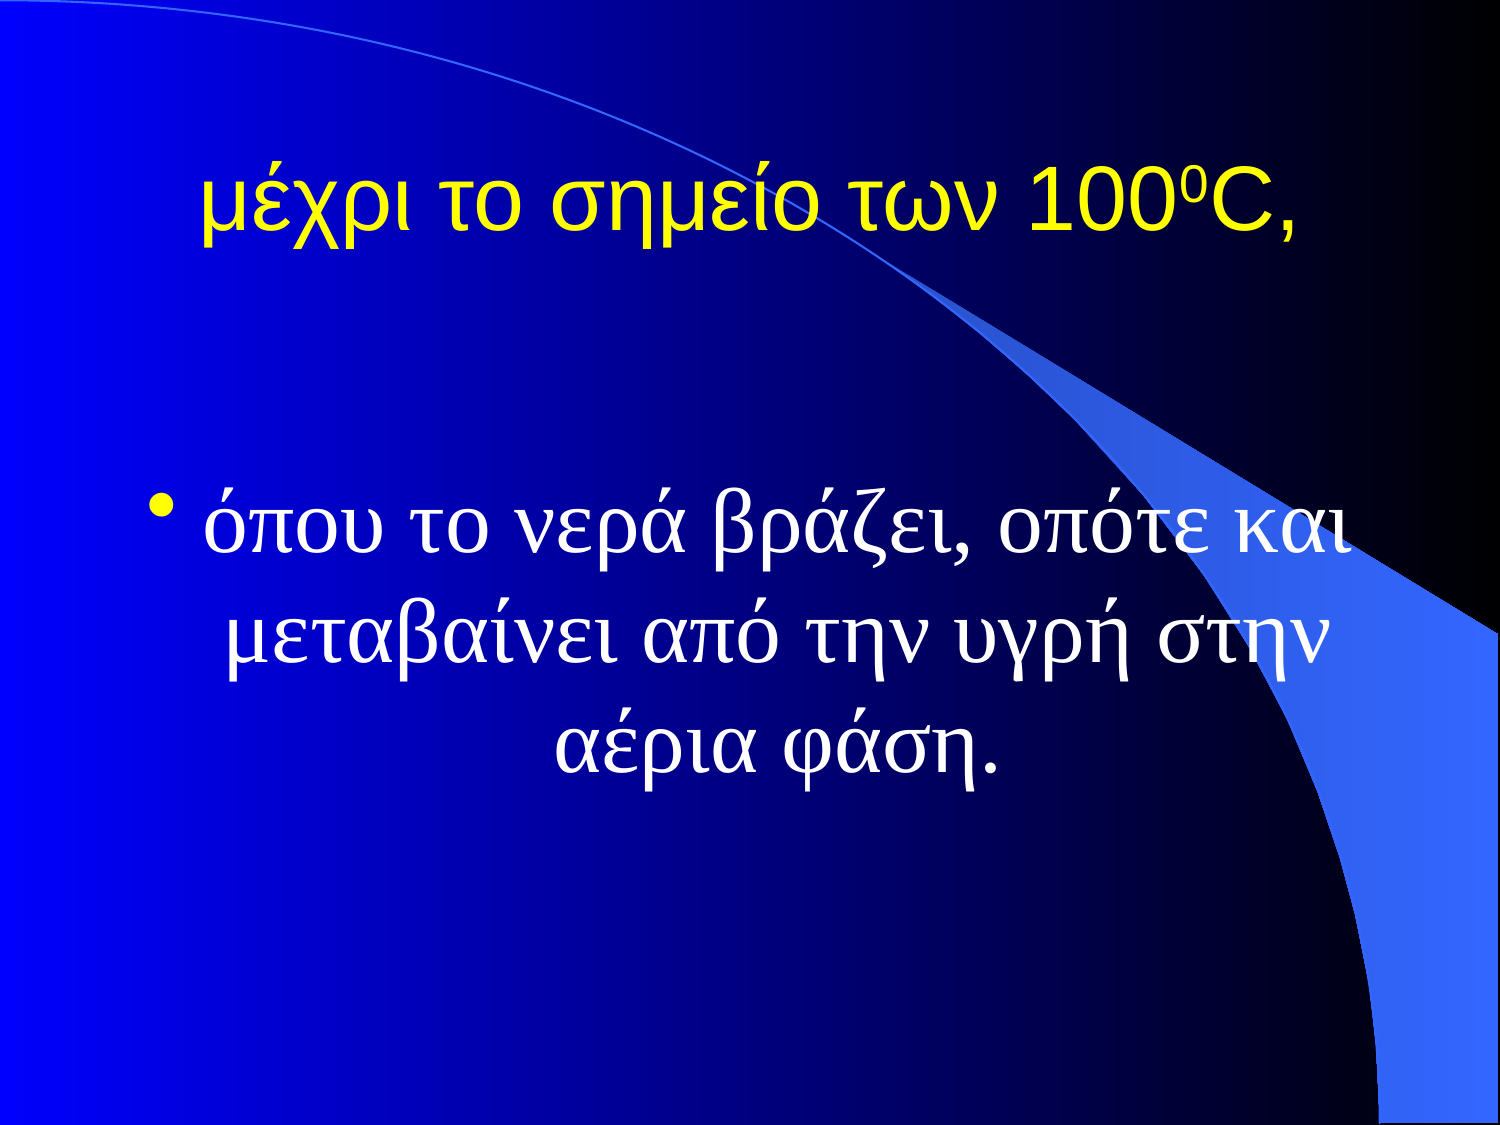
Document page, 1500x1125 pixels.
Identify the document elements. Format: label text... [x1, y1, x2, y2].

list όπου το νερά βράζει, οπότε και μεταβαίνει από την υγρή στην αέρια φάση. [112, 324, 1388, 1000]
title μέχρι το σημείο των 1000C, [112, 99, 1388, 288]
